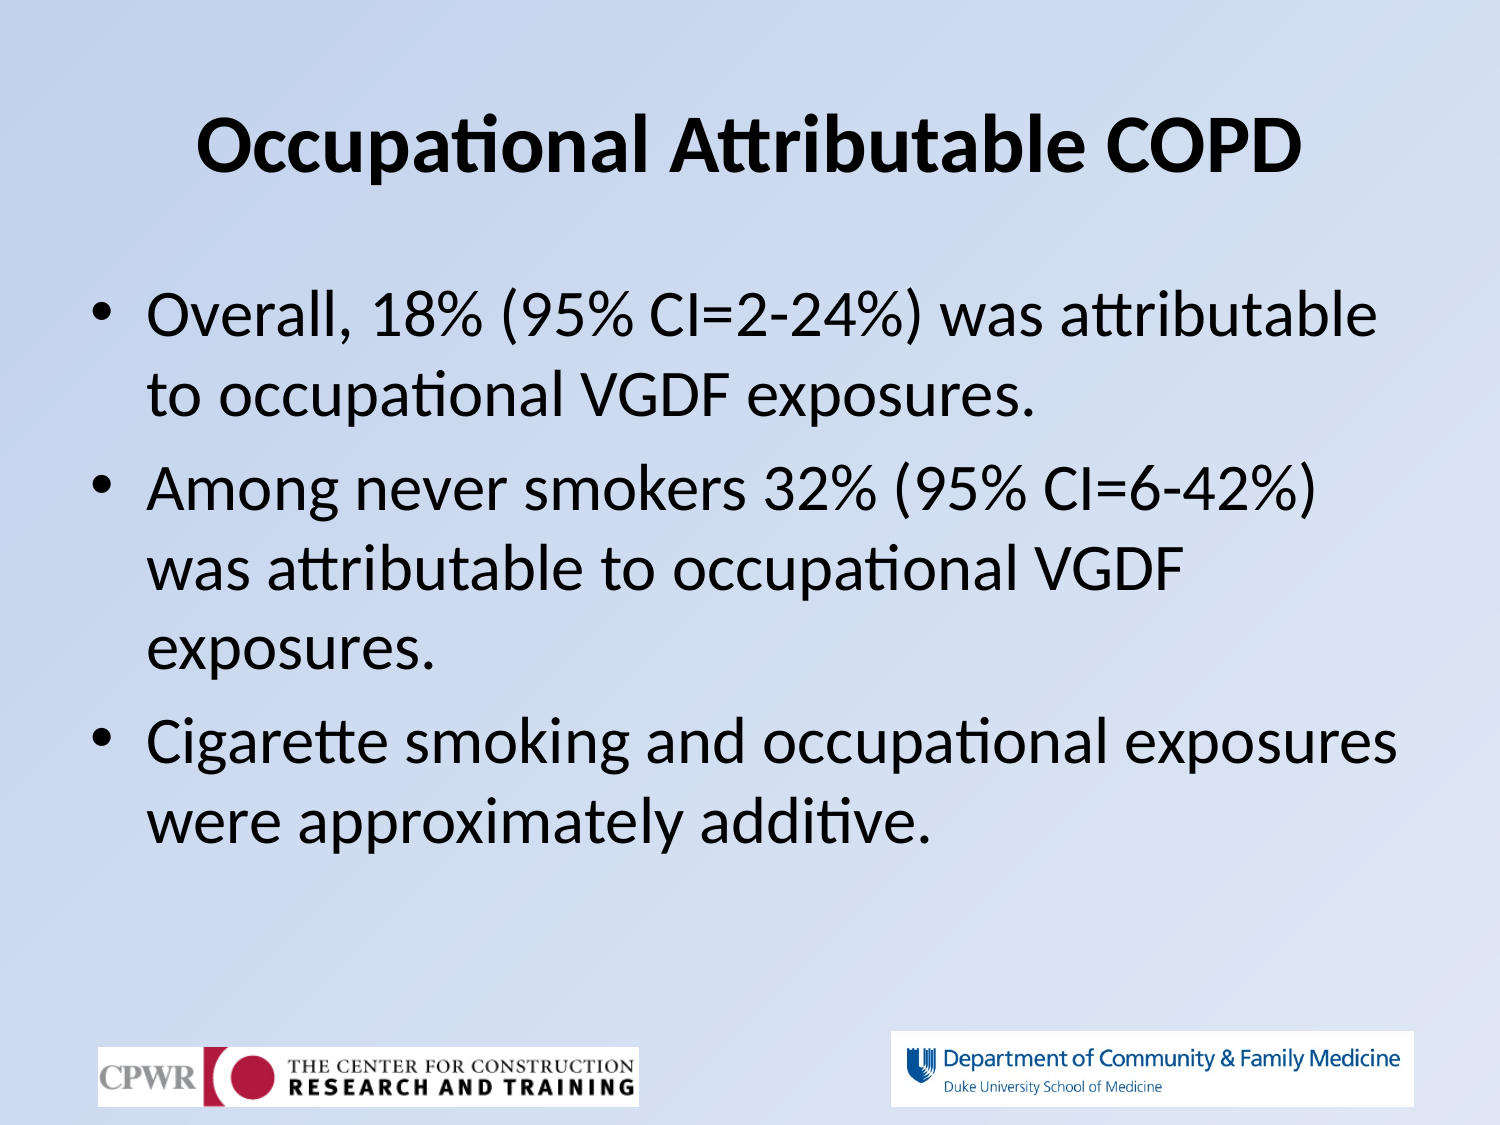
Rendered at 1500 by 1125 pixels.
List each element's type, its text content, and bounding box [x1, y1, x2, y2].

title Occupational Attributable COPD [75, 45, 1425, 233]
picture [98, 1047, 639, 1107]
list Overall, 18% (95% CI=2-24%) was attributable to occupational VGDF exposures. Among never smokers 32% (95% CI=6-42%) was attributable to occupational VGDF exposures. Cigarette smoking and occupational exposures were approximately additive. [75, 262, 1425, 1005]
picture [891, 1031, 1414, 1107]
